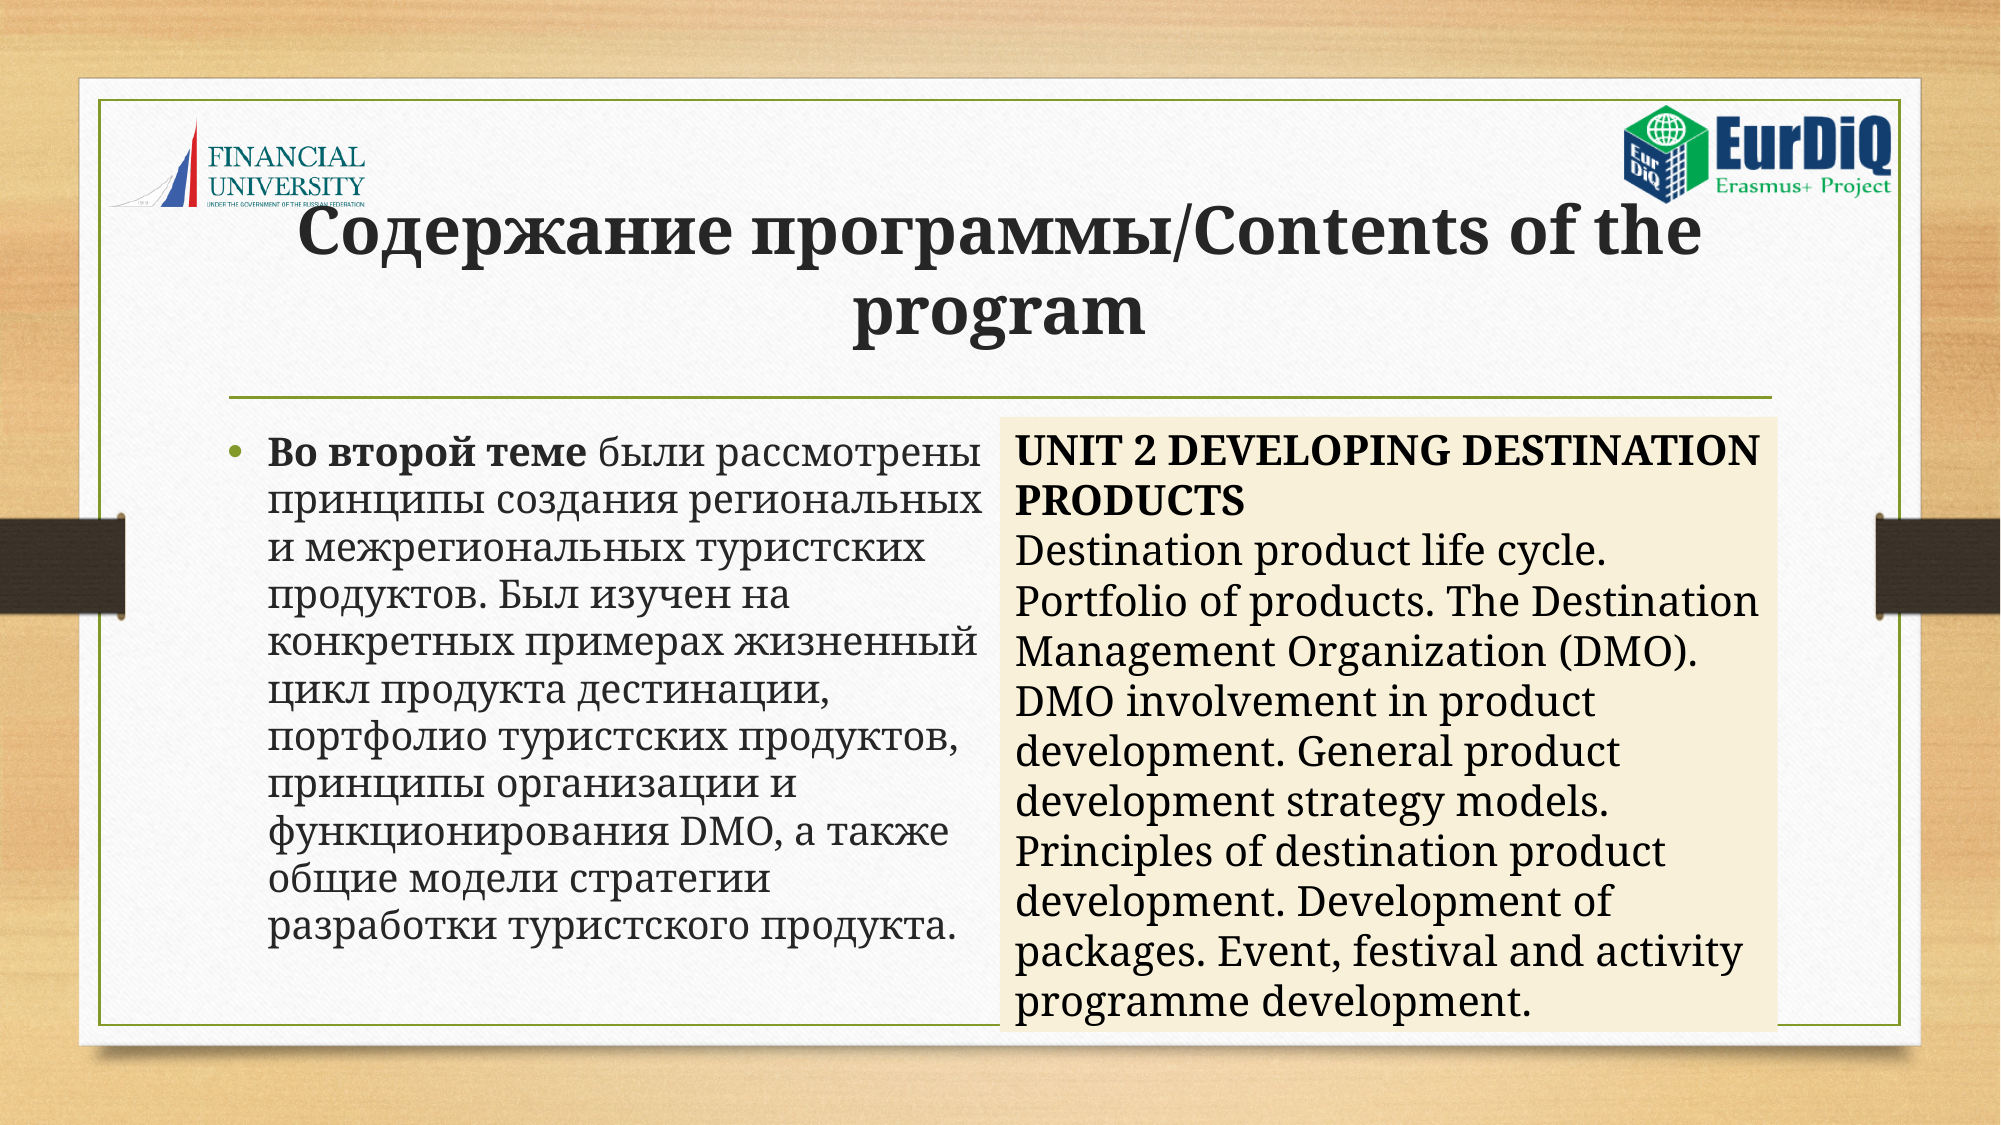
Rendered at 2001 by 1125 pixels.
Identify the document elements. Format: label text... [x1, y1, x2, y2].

picture [0, 0, 2001, 1125]
list Во второй теме были рассмотрены принципы создания региональных и межрегиональных туристских продуктов. Был изучен на конкретных примерах жизненный цикл продукта дестинации, портфолио туристских продуктов, принципы организации и функционирования DMO, а также общие модели стратегии разработки туристского продукта. [212, 419, 999, 964]
text_box UNIT 2 DEVELOPING DESTINATION PRODUCTS Destination product life cycle. Portfolio of products. The Destination Management Organization (DMO). DMO involvement in product development. General product development strategy models. Principles of destination product development. Development of packages. Event, festival and activity programme development. [999, 416, 1778, 1032]
title Содержание программы/Contents of the program [212, 161, 1788, 375]
